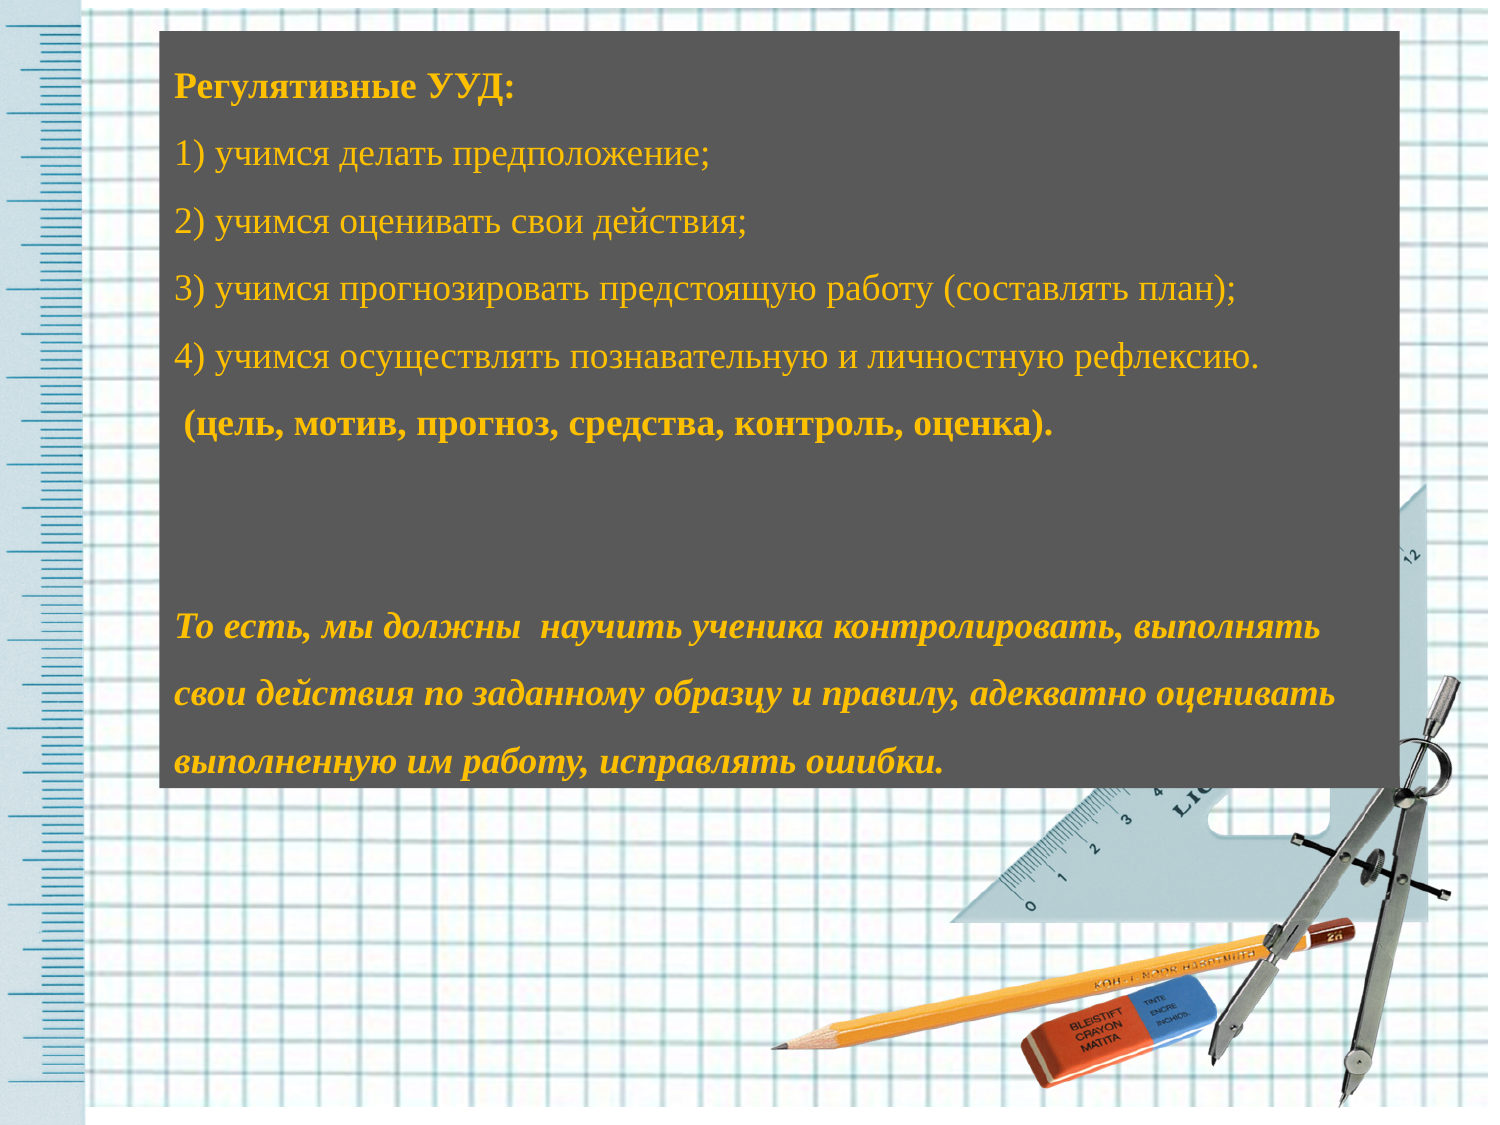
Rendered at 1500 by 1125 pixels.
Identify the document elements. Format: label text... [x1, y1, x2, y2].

text_box Регулятивные УУД: 1) учимся делать предположение; 2) учимся оценивать свои действия; 3) учимся прогнозировать предстоящую работу (составлять план); 4) учимся осуществлять познавательную и личностную рефлексию. (цель, мотив, прогноз, средства, контроль, оценка). То есть, мы должны научить ученика контролировать, выполнять свои действия по заданному образцу и правилу, адекватно оценивать выполненную им работу, исправлять ошибки. [159, 31, 1400, 789]
picture [0, 0, 1500, 1125]
